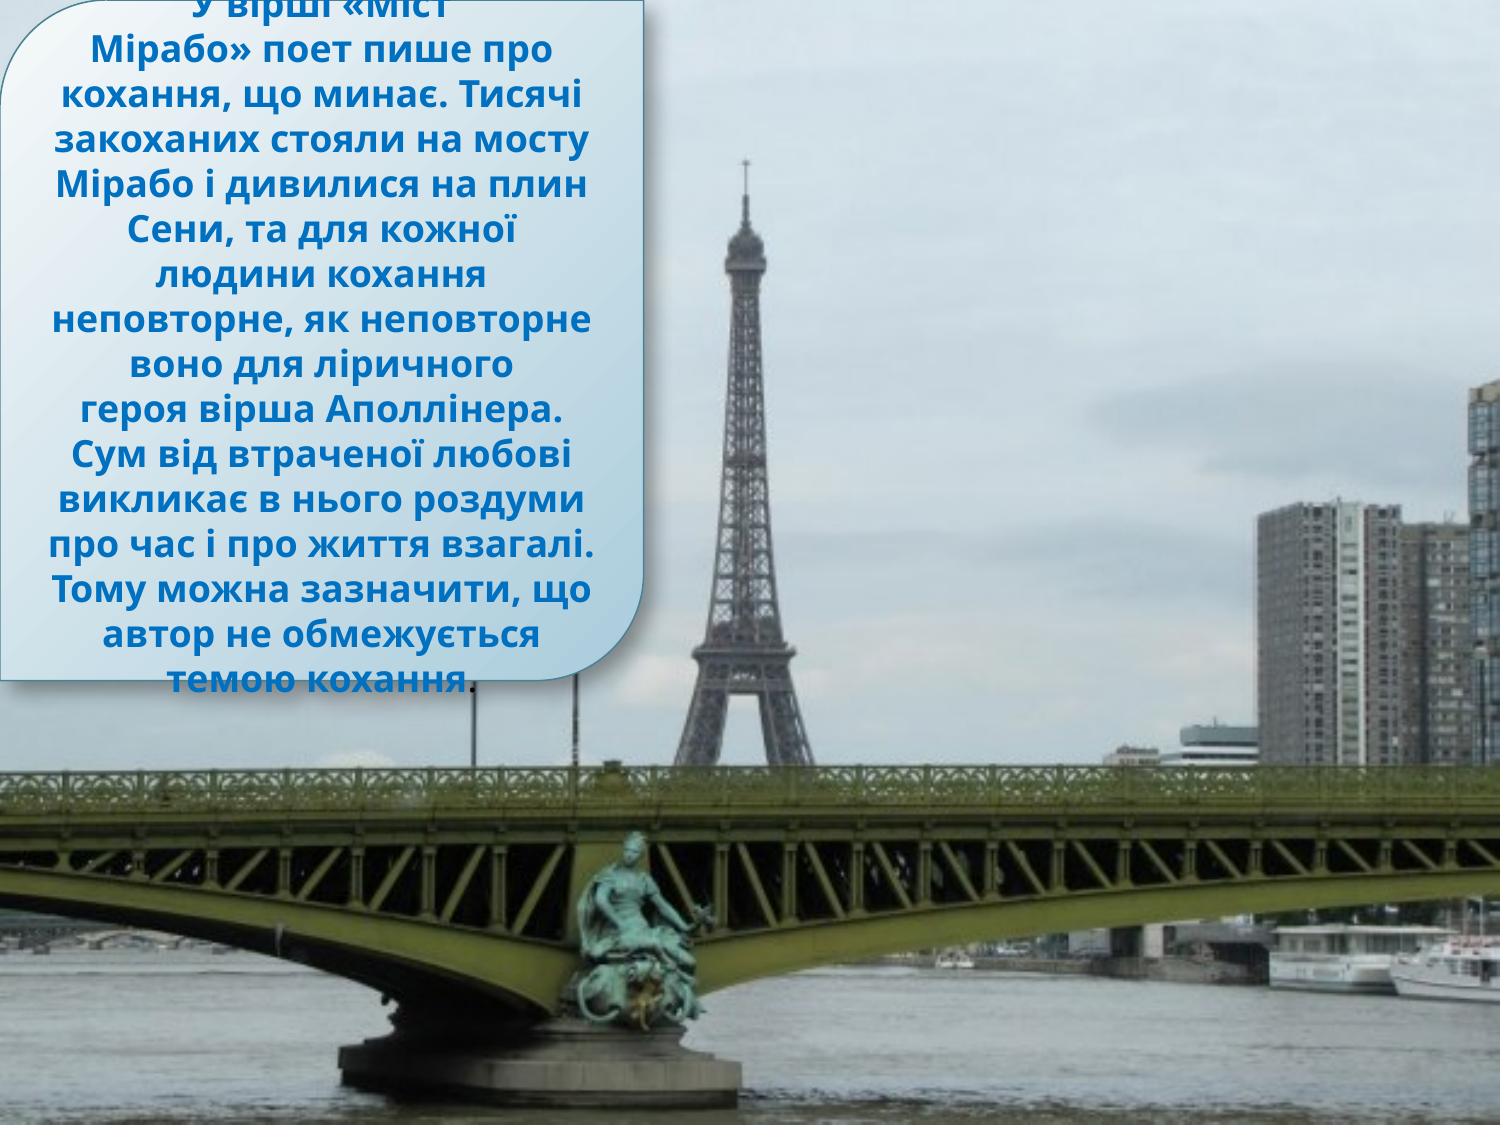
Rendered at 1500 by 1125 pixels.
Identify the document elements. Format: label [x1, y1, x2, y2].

list [0, 0, 1500, 1125]
